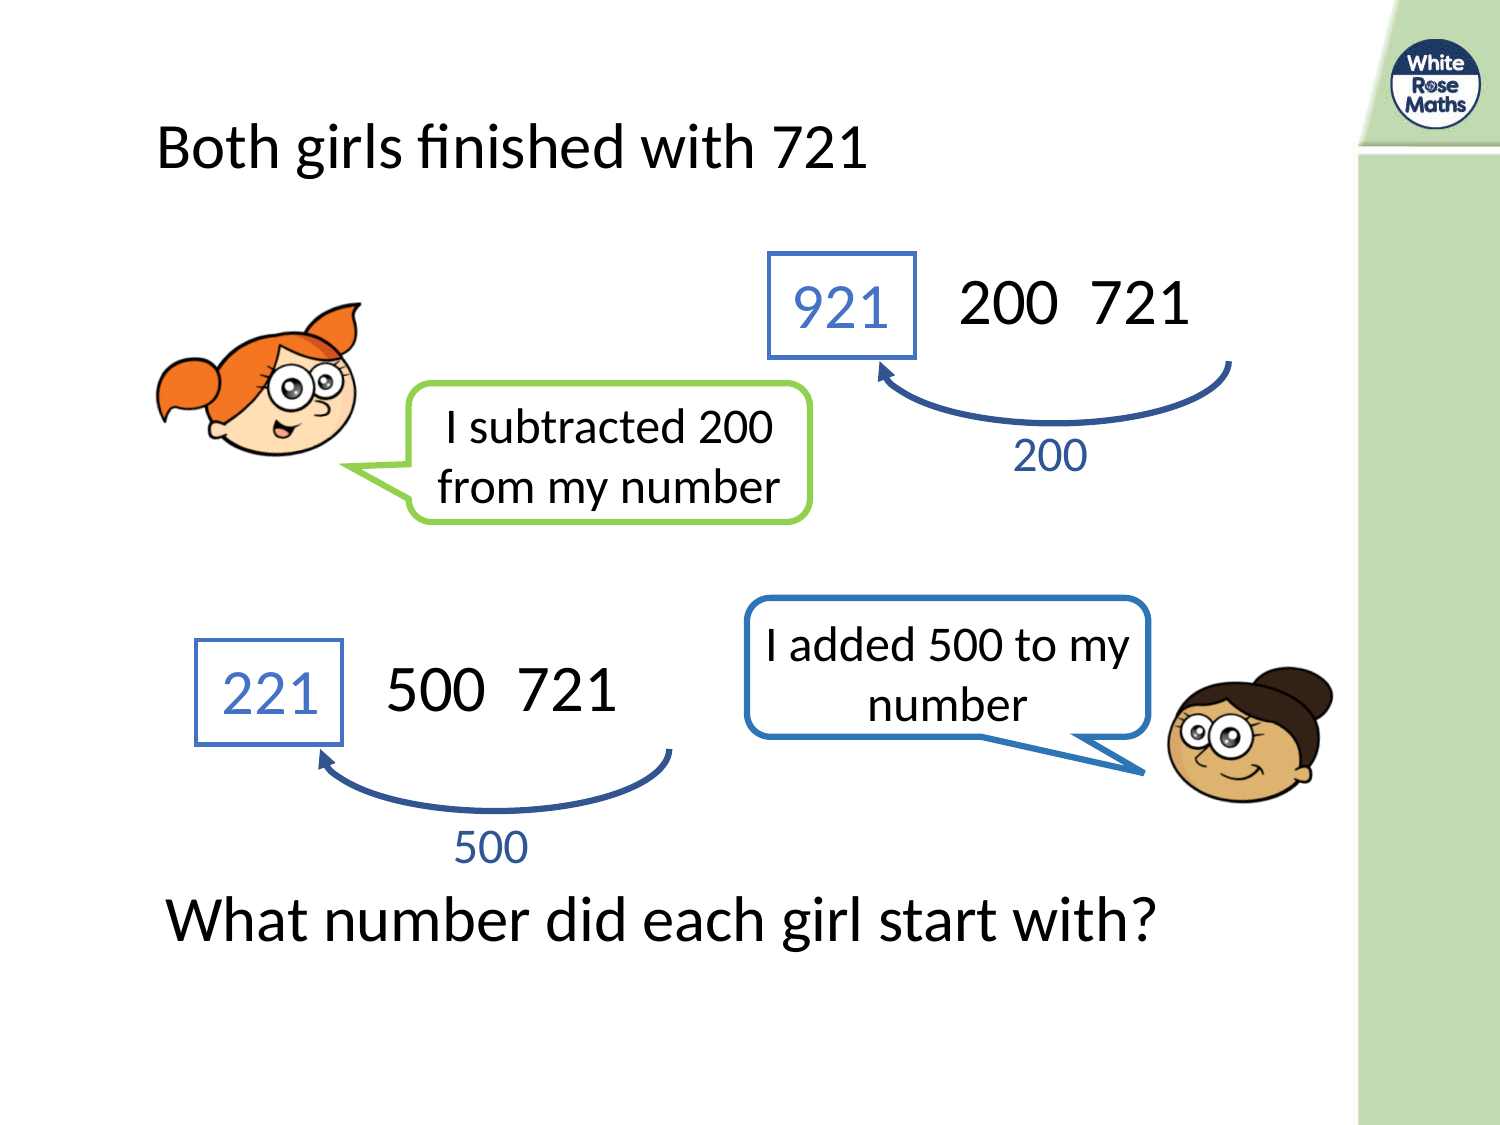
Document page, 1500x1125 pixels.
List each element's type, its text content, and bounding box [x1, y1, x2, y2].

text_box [768, 250, 1331, 358]
text_box I subtracted 200 from my number [410, 385, 808, 521]
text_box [196, 637, 758, 745]
text_box [986, 739, 1127, 771]
text_box [876, 361, 1230, 425]
text_box I added 500 to my number [746, 604, 1149, 739]
text_box What number did each girl start with? [150, 869, 1303, 1042]
picture [0, 0, 1500, 1125]
text_box [357, 395, 410, 510]
text_box [317, 748, 671, 813]
text_box [752, 596, 1143, 604]
text_box Both girls finished with 721 [142, 96, 1295, 269]
